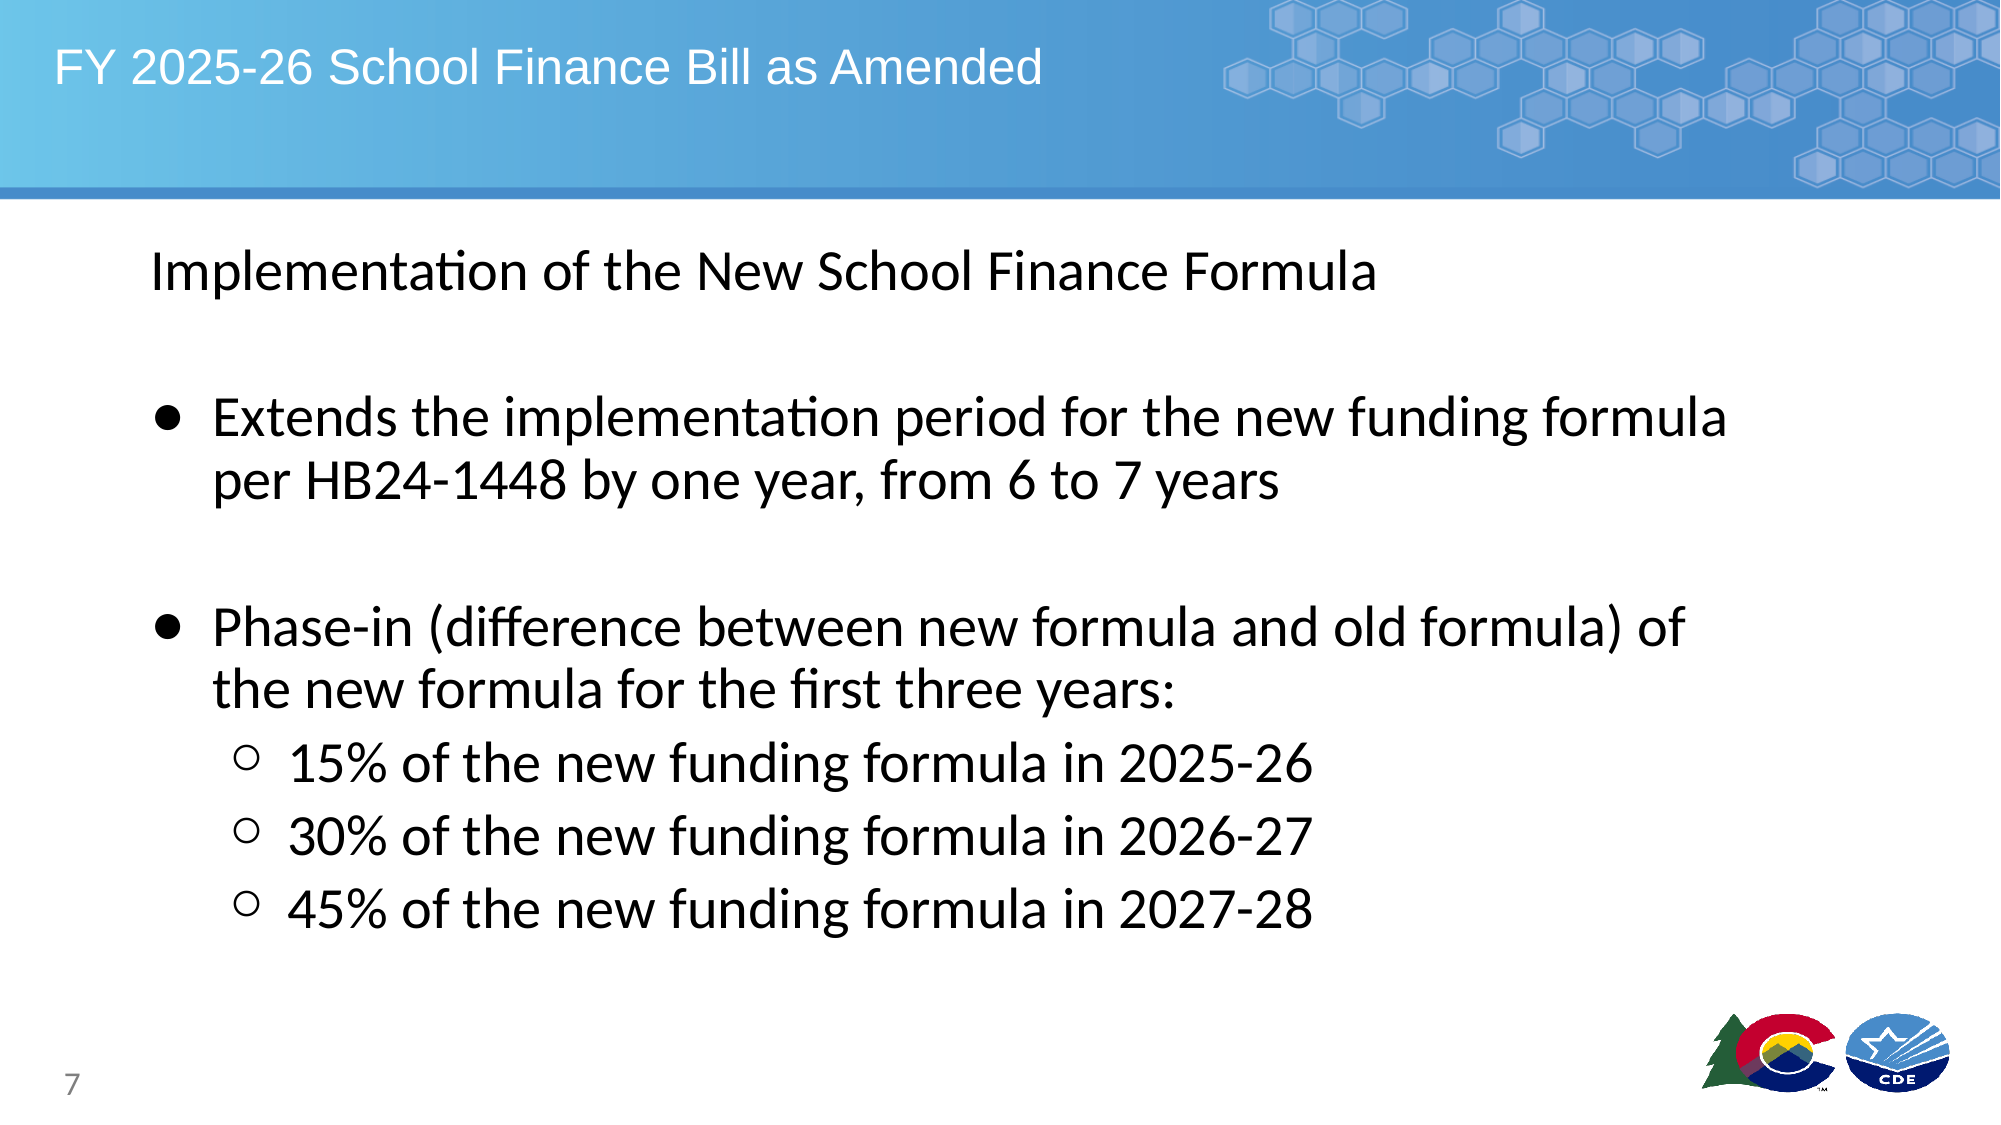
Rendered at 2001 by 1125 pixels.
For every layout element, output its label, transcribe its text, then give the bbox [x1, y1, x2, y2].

picture [1700, 1012, 1950, 1093]
list Implementation of the New School Finance Formula Extends the implementation period for the new funding formula per HB24-1448 by one year, from 6 to 7 years Phase-in (difference between new formula and old formula) of the new formula for the first three years: 15% of the new funding formula in 2025-26 30% of the new funding formula in 2026-27 45% of the new funding formula in 2027-28 [137, 239, 1762, 1002]
title FY 2025-26 School Finance Bill as Amended [53, 41, 1384, 166]
picture [0, 0, 2000, 200]
slide_number 7 [48, 1054, 499, 1115]
